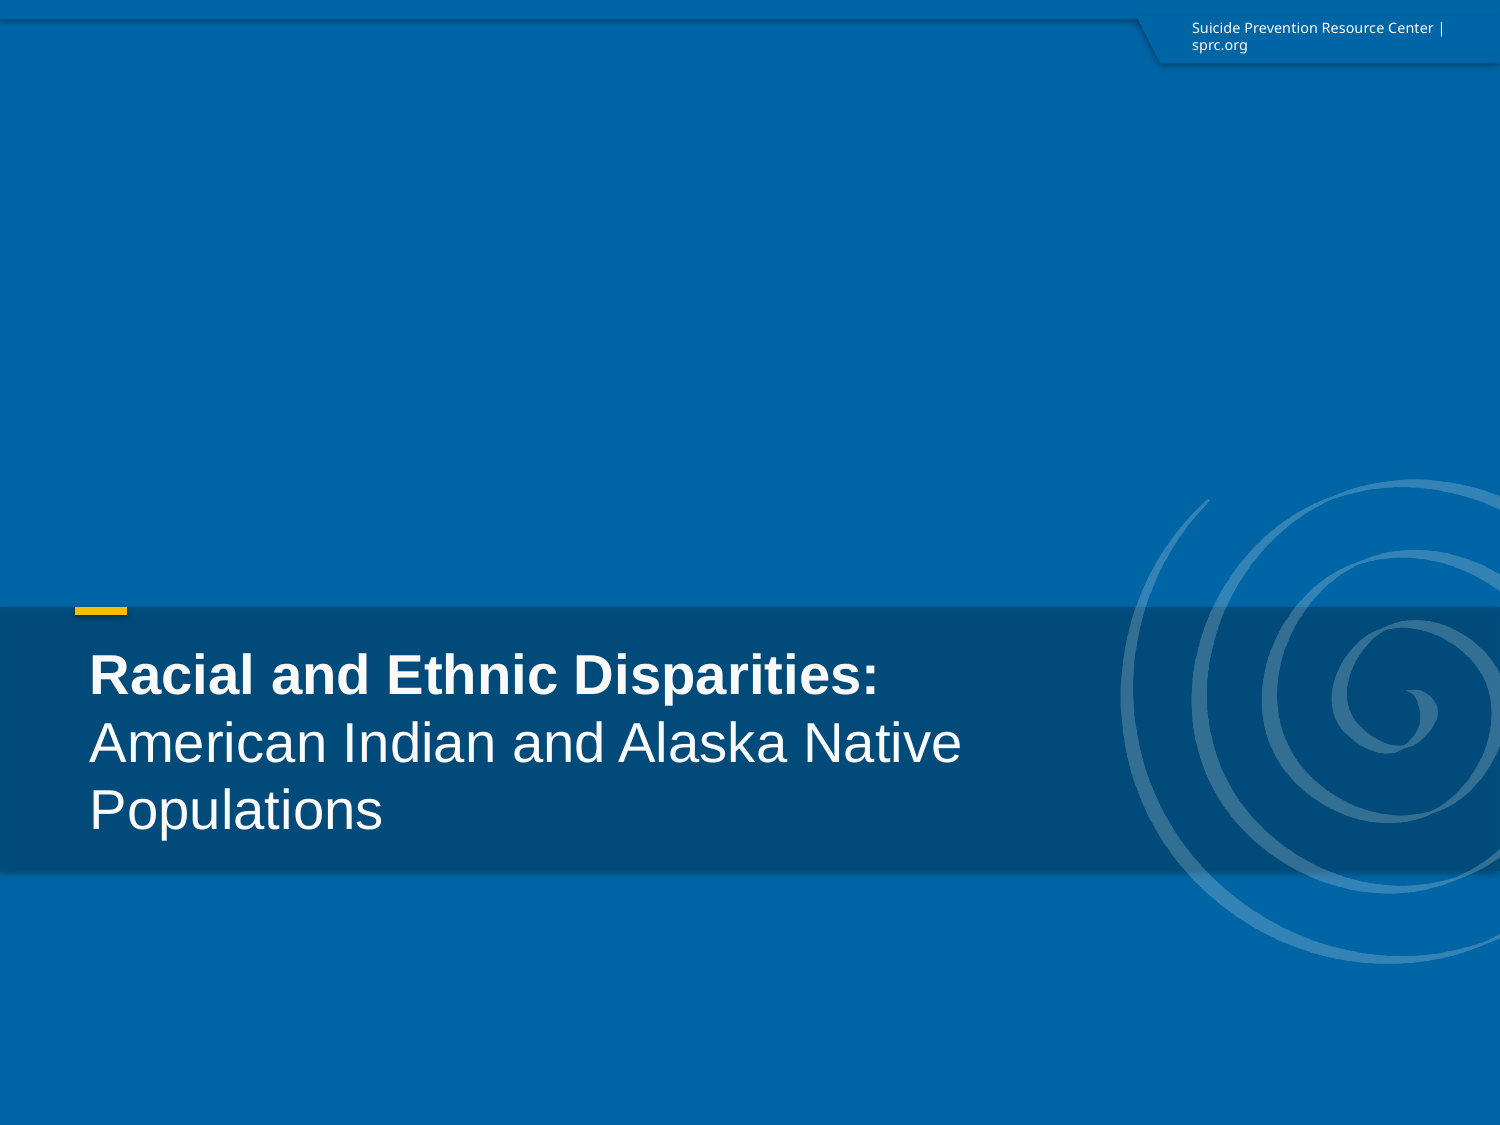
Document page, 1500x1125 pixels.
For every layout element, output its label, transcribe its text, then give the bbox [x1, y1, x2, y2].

picture [1119, 479, 1500, 982]
text_box [0, 606, 1114, 872]
text_box Racial and Ethnic Disparities: American Indian and Alaska Native Populations [74, 631, 1114, 849]
